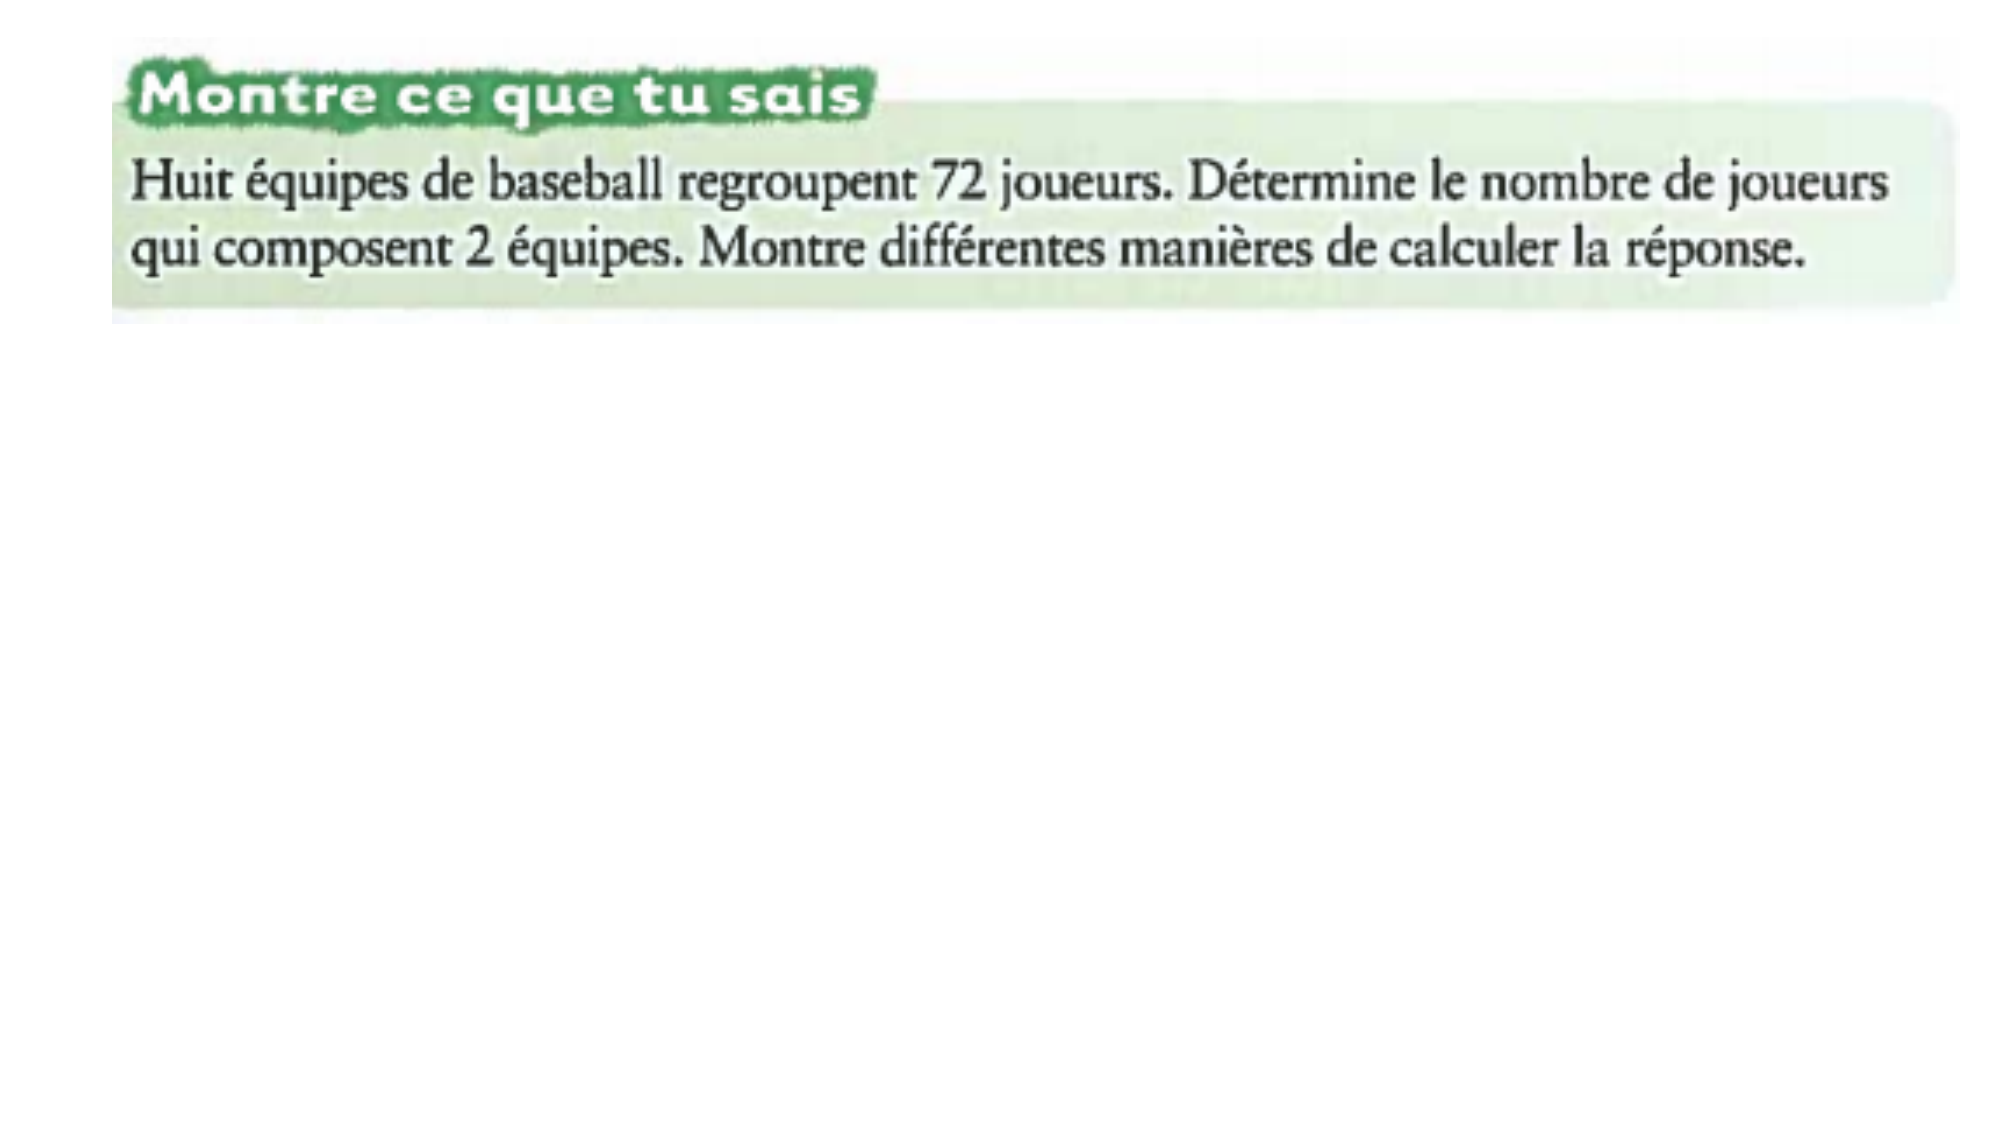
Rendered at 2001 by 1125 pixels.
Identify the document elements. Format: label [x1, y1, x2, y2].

picture [112, 37, 1960, 324]
